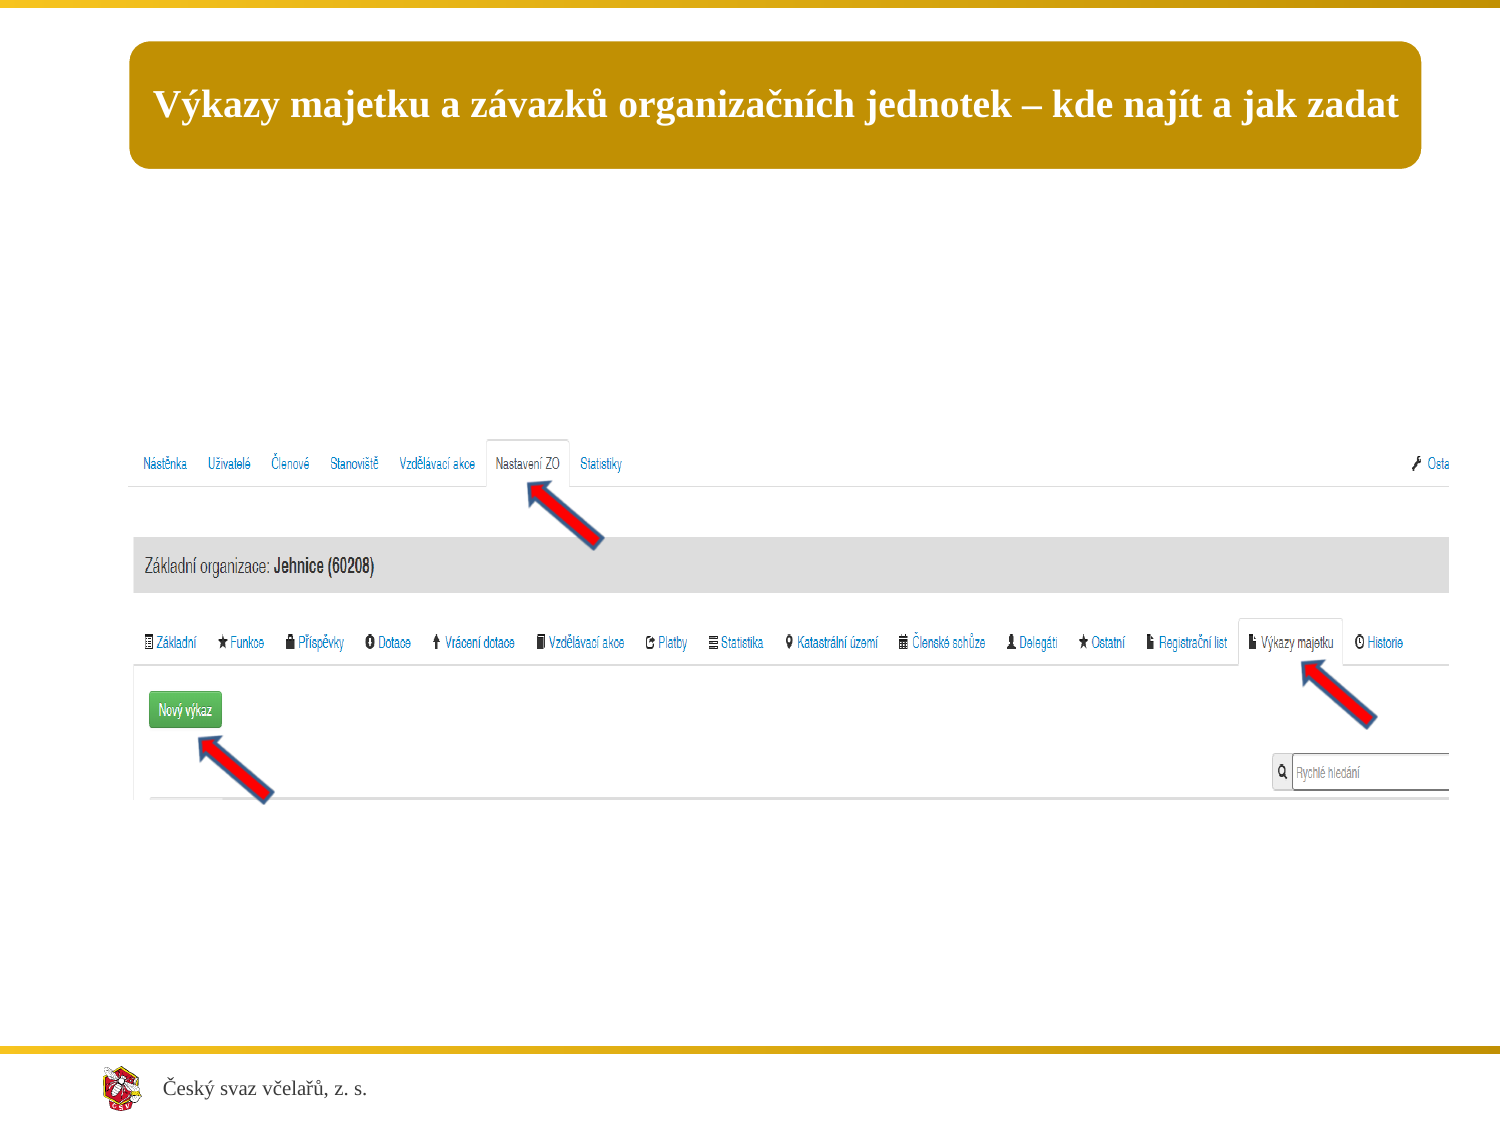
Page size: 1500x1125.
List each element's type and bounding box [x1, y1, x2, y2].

picture [103, 1066, 142, 1111]
text_box [128, 26, 1423, 184]
picture [128, 436, 1449, 808]
